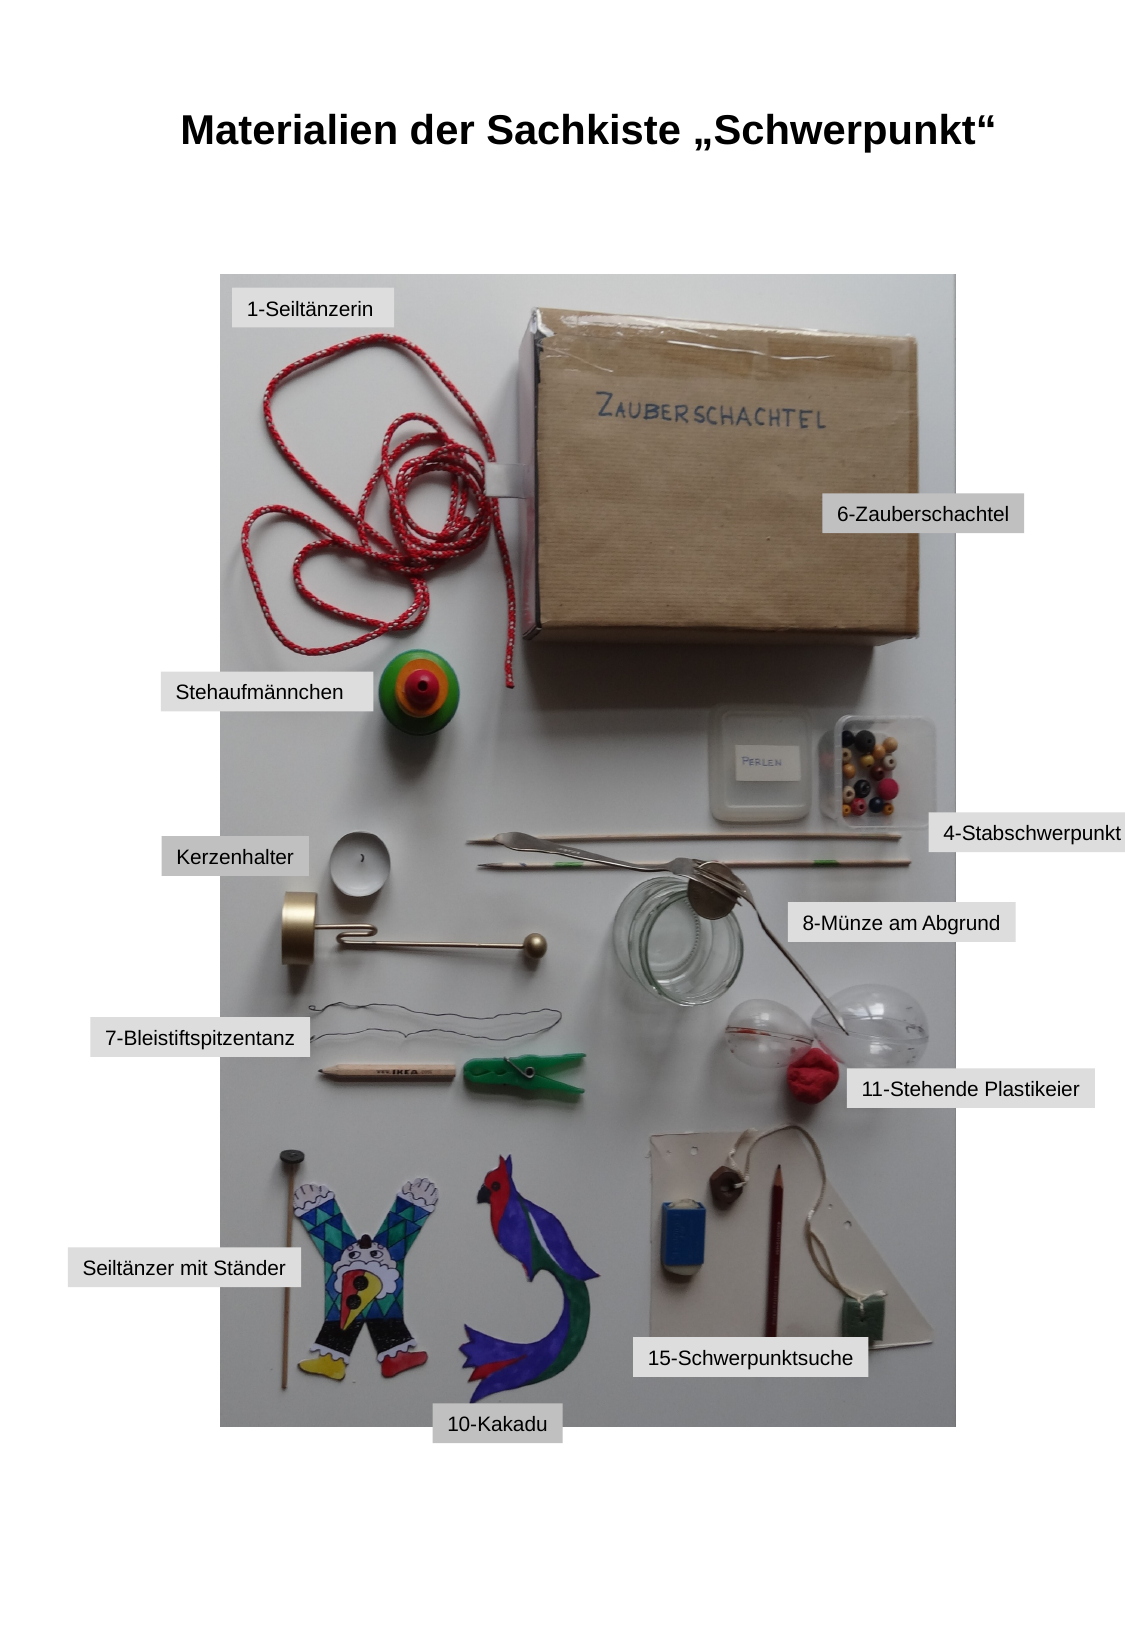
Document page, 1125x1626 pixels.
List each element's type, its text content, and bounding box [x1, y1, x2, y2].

text_box Materialien der Sachkiste „Schwerpunkt“ [165, 95, 1012, 161]
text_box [66, 274, 1125, 1427]
text_box 10-Kakadu [432, 1427, 563, 1444]
